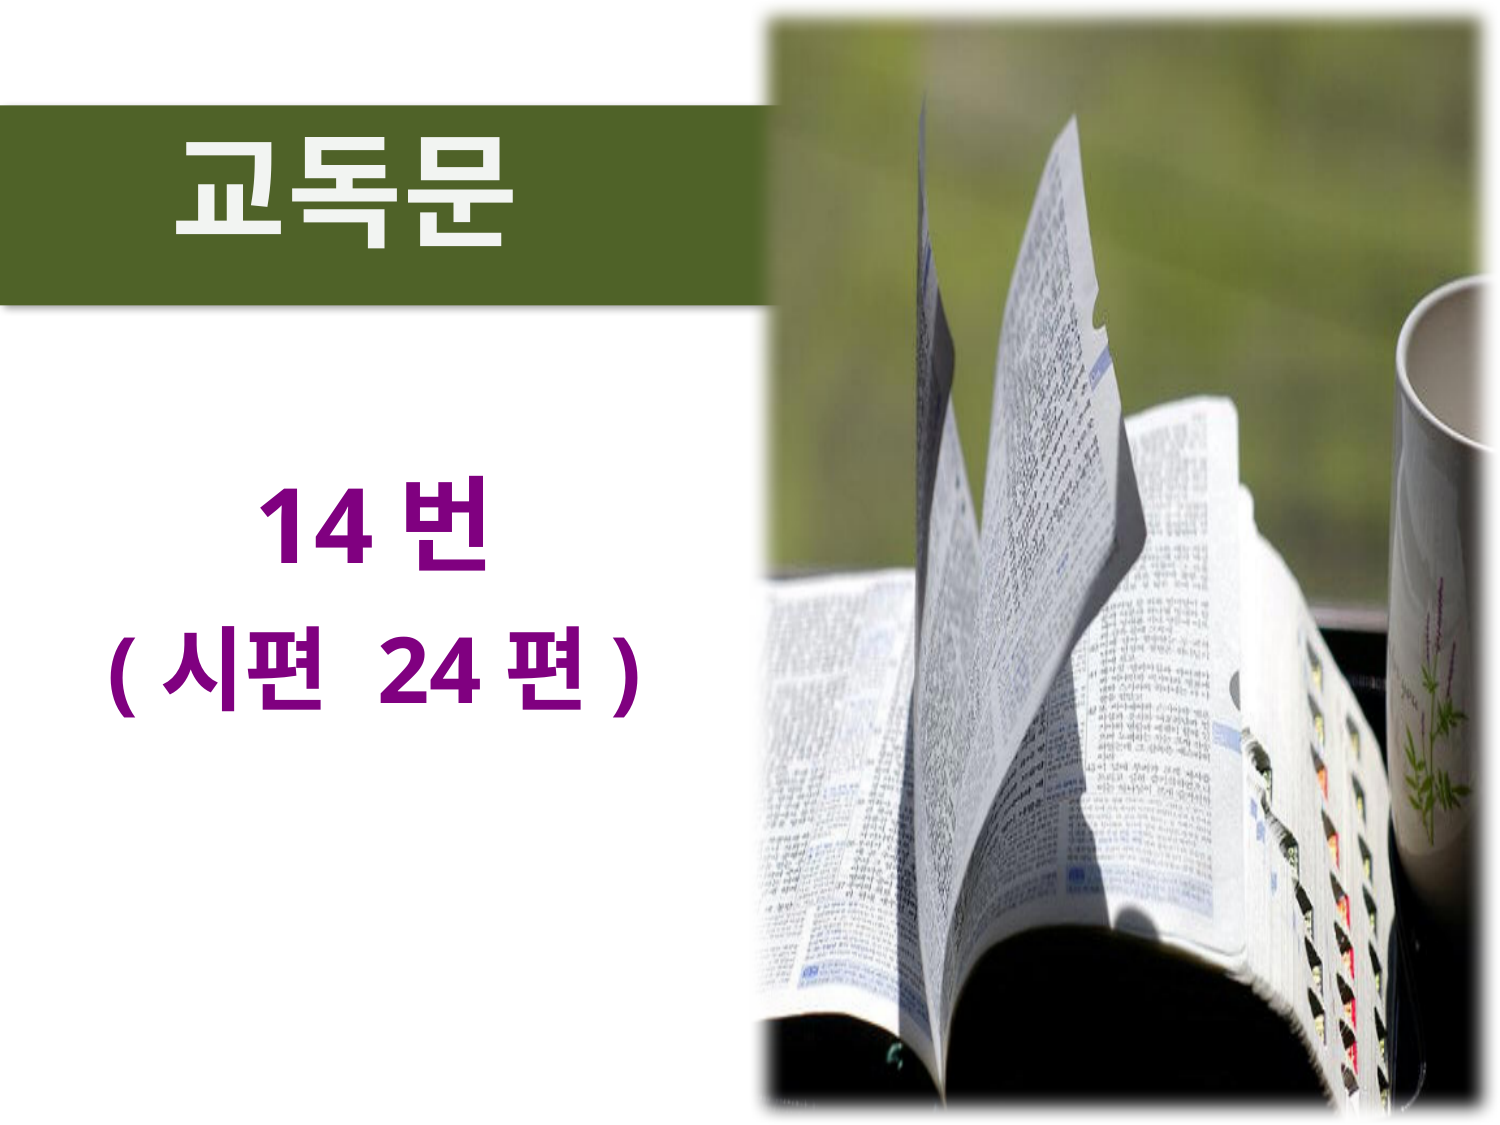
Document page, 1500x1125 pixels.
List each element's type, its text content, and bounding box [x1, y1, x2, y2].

text_box 교독문 [0, 105, 727, 271]
text_box [0, 105, 744, 306]
text_box 14번 (시편 24편) [0, 420, 744, 730]
picture [749, 0, 1500, 1125]
